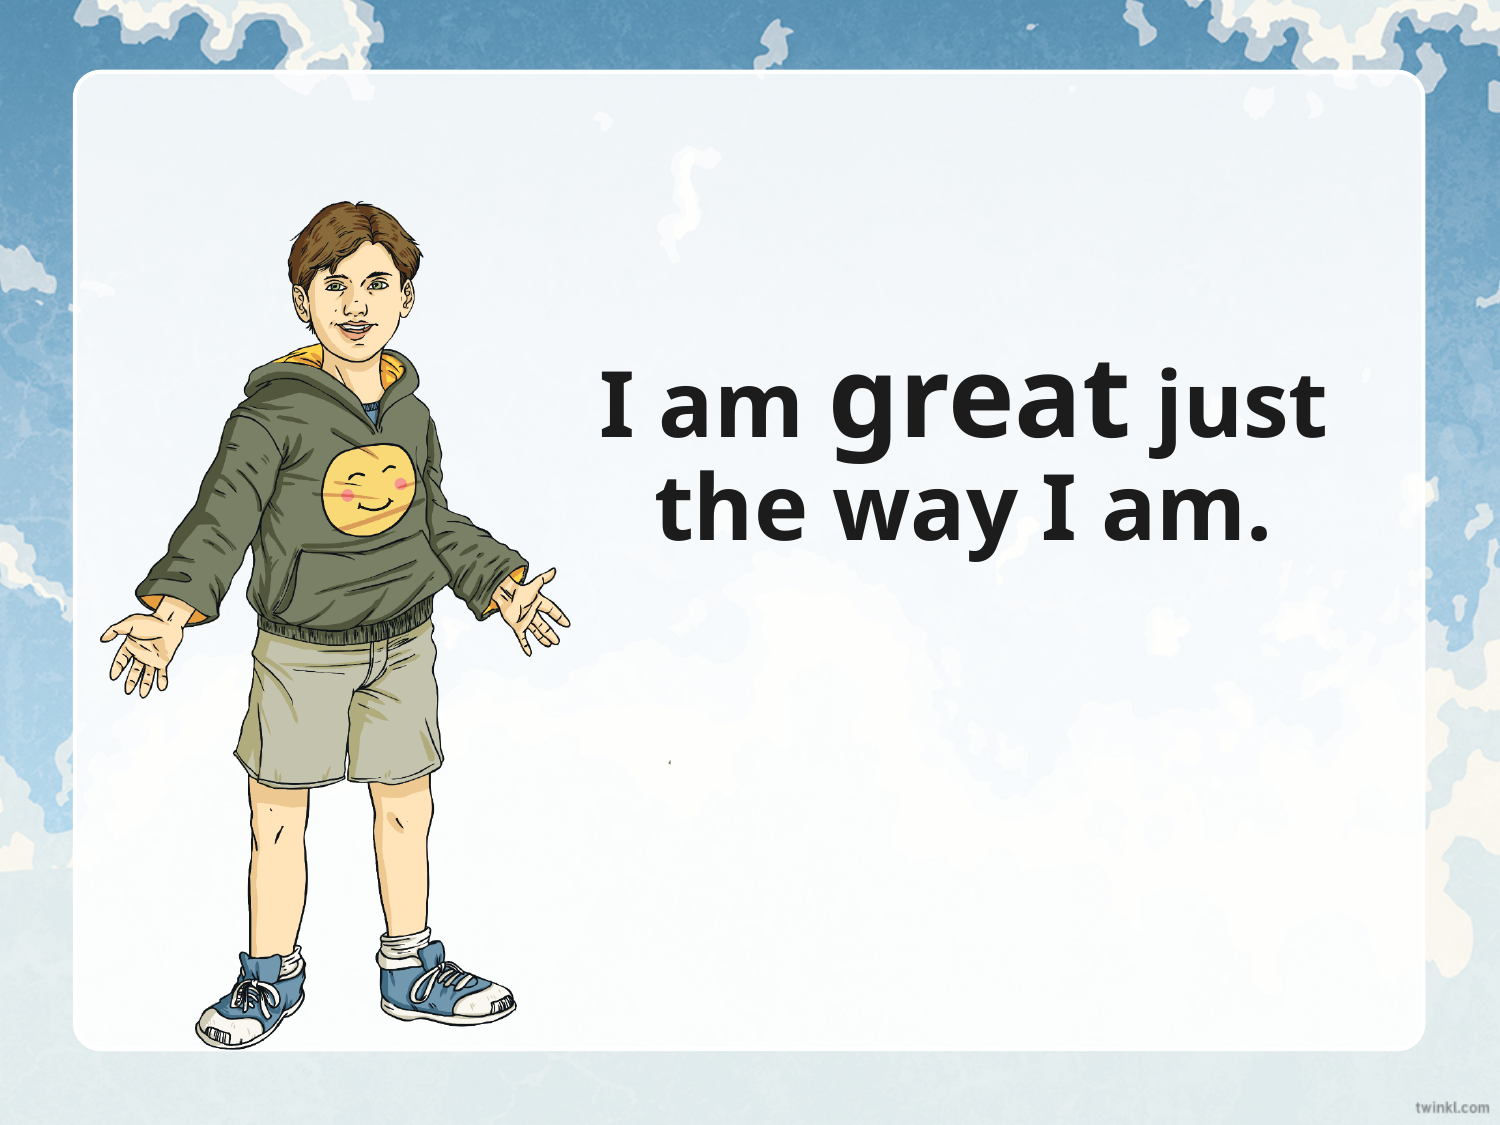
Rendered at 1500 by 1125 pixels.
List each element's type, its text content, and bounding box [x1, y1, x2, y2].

picture [0, 0, 1500, 1125]
title I am great just the way I am. [841, 290, 1403, 610]
